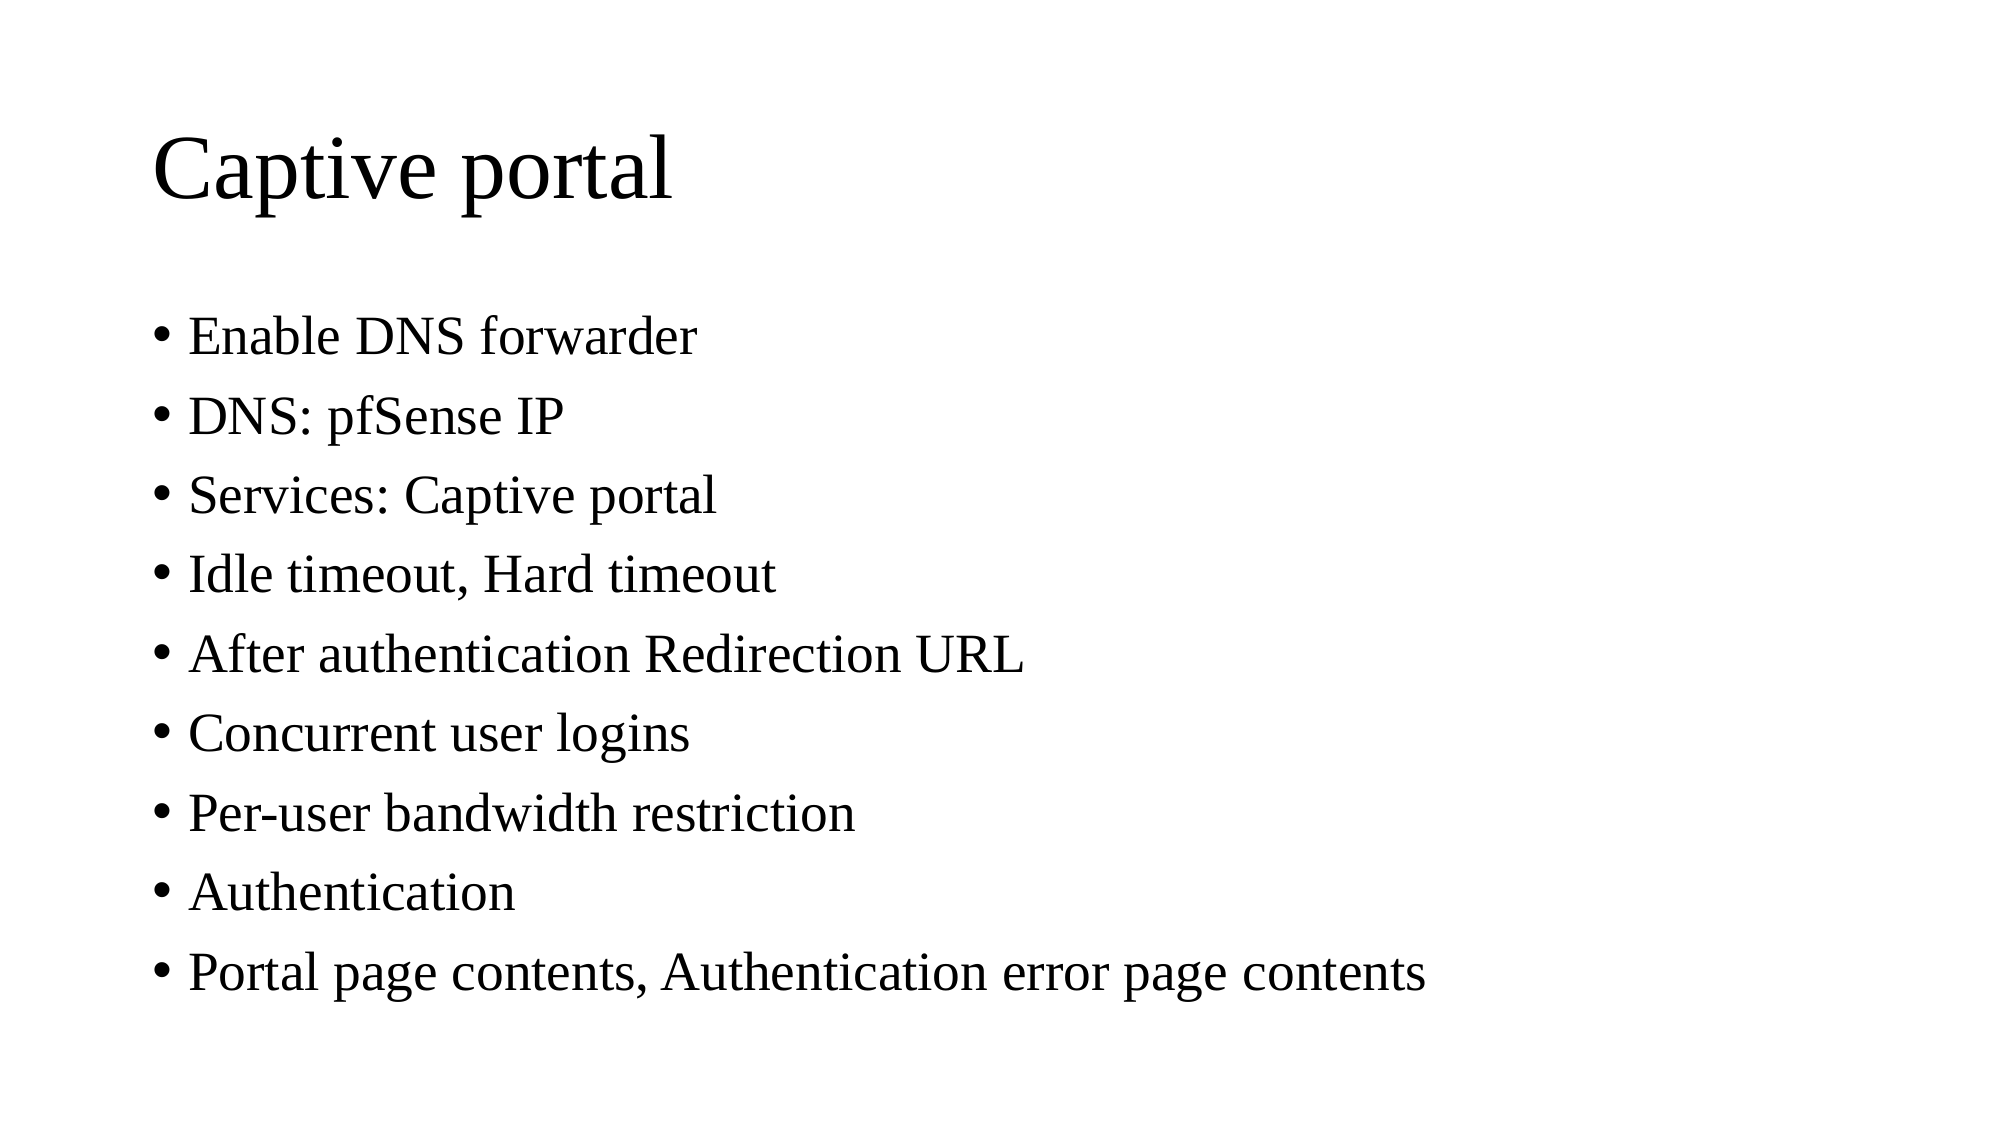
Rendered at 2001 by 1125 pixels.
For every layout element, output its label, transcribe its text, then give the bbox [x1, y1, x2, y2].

title Captive portal [137, 59, 1863, 278]
list Enable DNS forwarder DNS: pfSense IP Services: Captive portal Idle timeout, Hard timeout After authentication Redirection URL Concurrent user logins Per-user bandwidth restriction Authentication Portal page contents, Authentication error page contents [137, 299, 1863, 1014]
